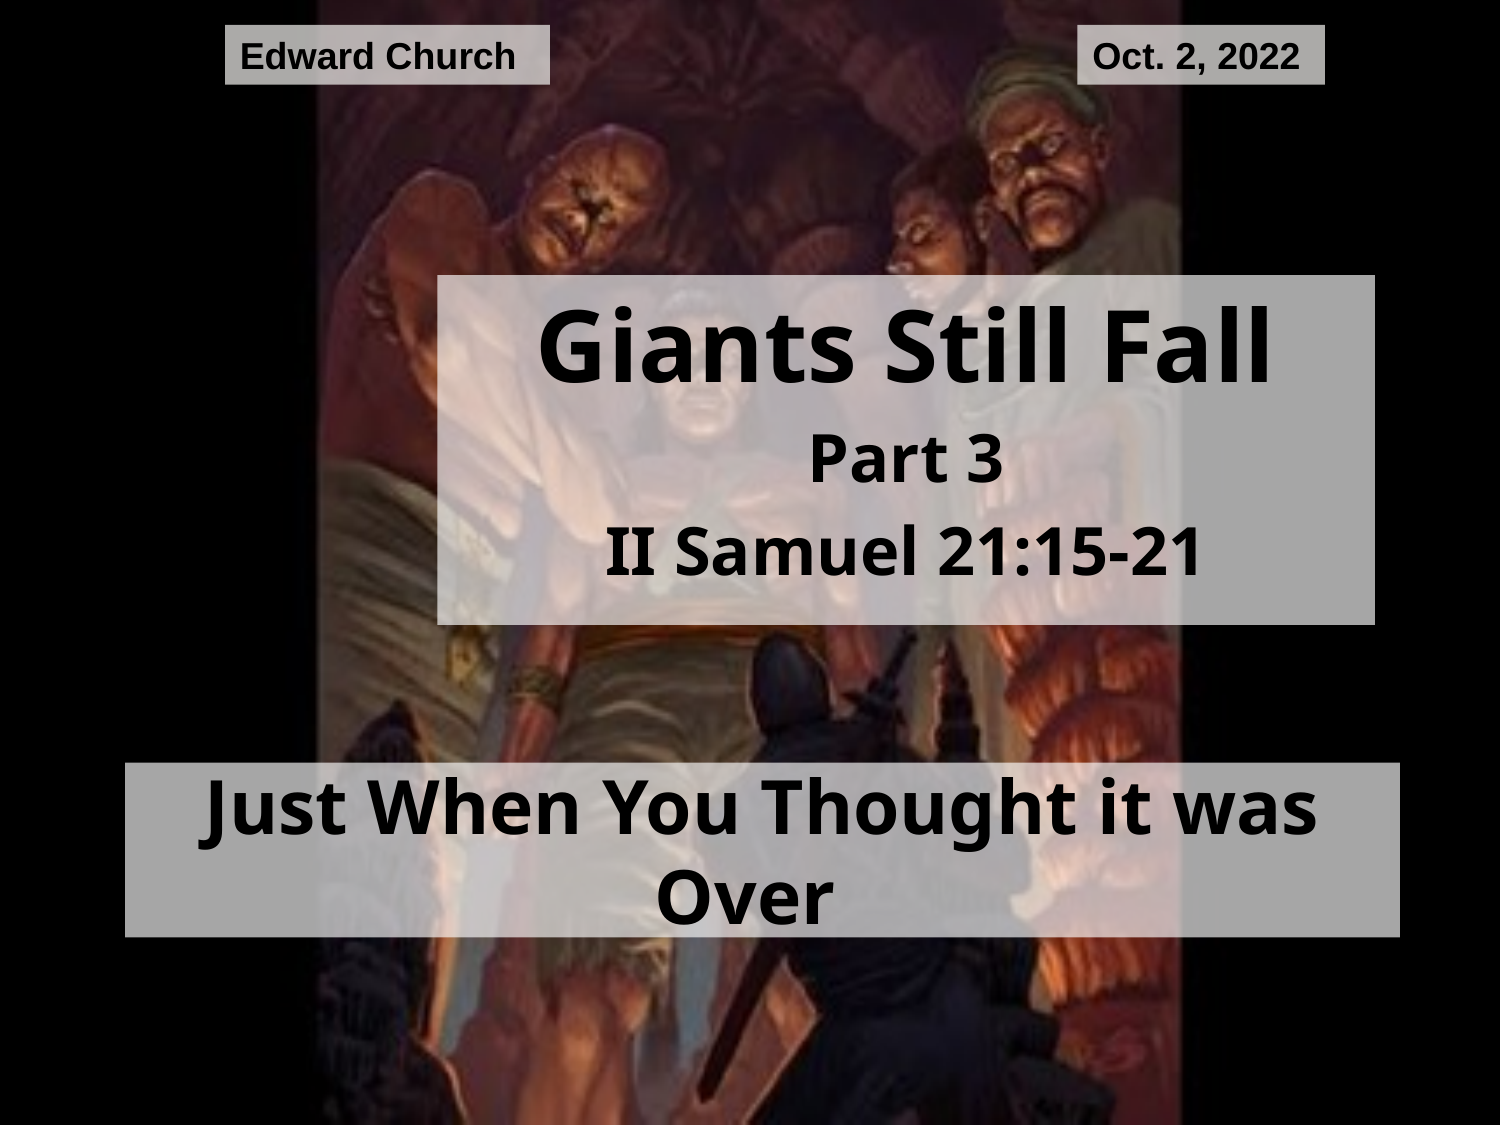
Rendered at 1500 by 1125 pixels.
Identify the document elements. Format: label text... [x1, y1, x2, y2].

text_box Edward Church [225, 24, 550, 85]
picture [0, 0, 1500, 1125]
text_box Oct. 2, 2022 [1077, 24, 1325, 85]
list Giants Still Fall Part 3 II Samuel 21:15-21 [436, 274, 1376, 626]
title Just When You Thought it was Over [124, 762, 1401, 938]
